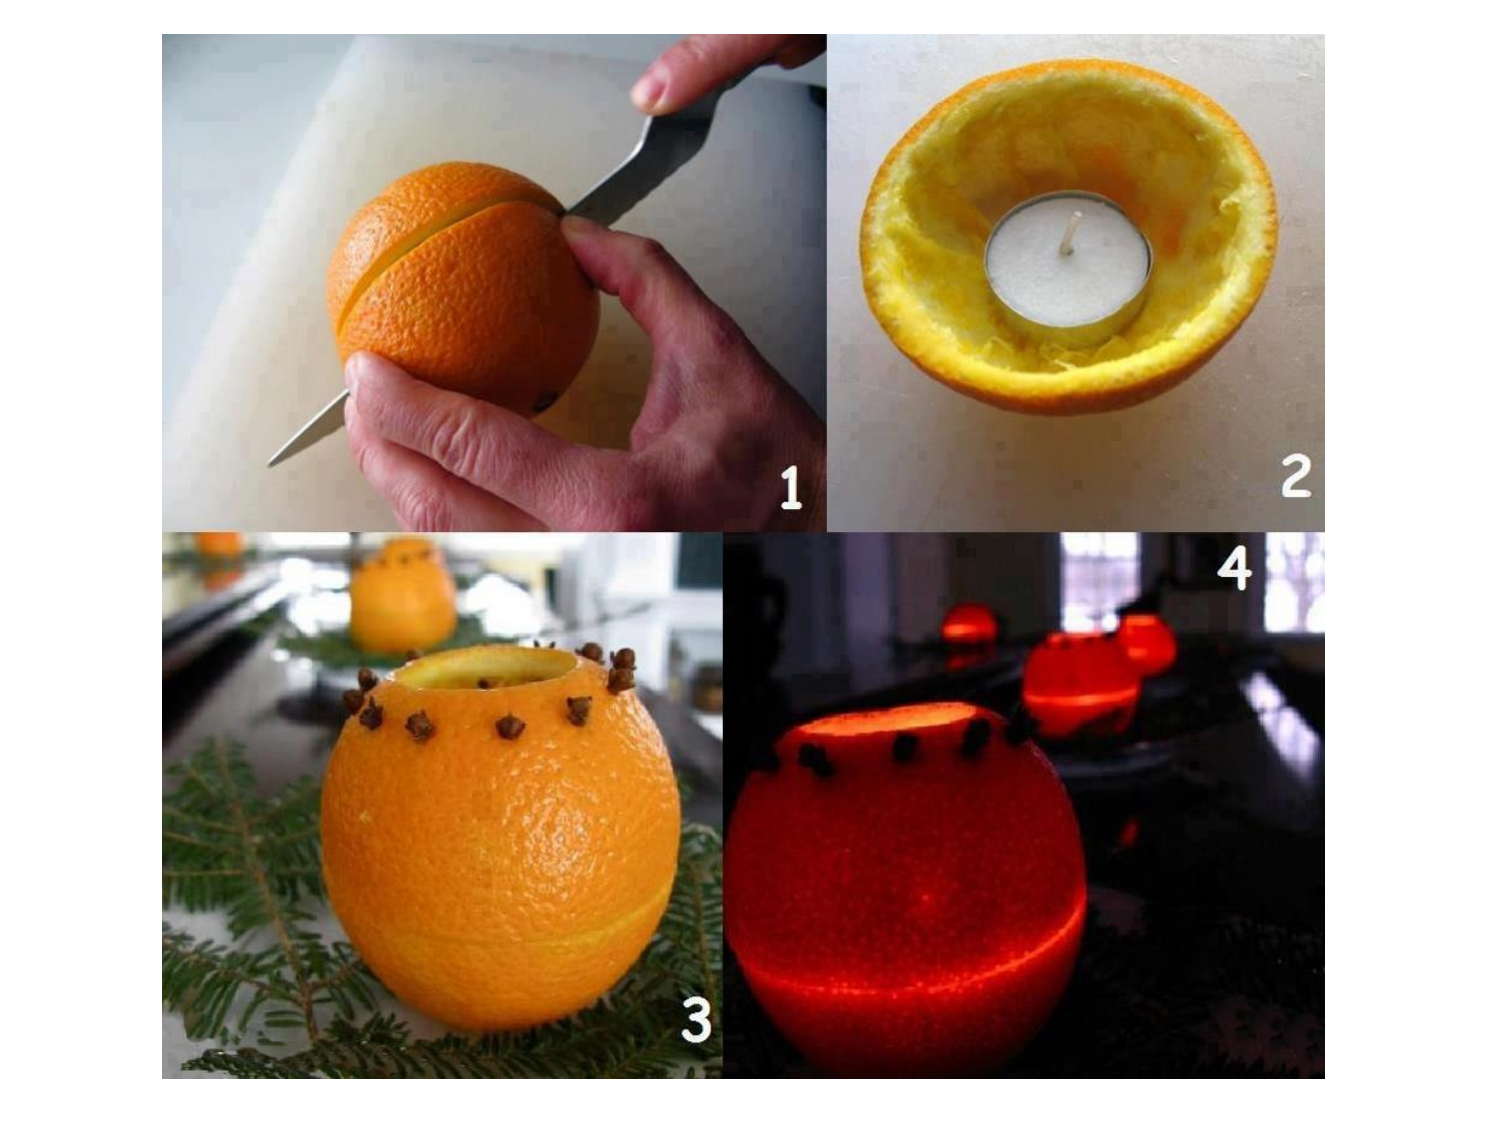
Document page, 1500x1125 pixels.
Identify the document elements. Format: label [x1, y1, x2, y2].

picture [162, 34, 1326, 1079]
